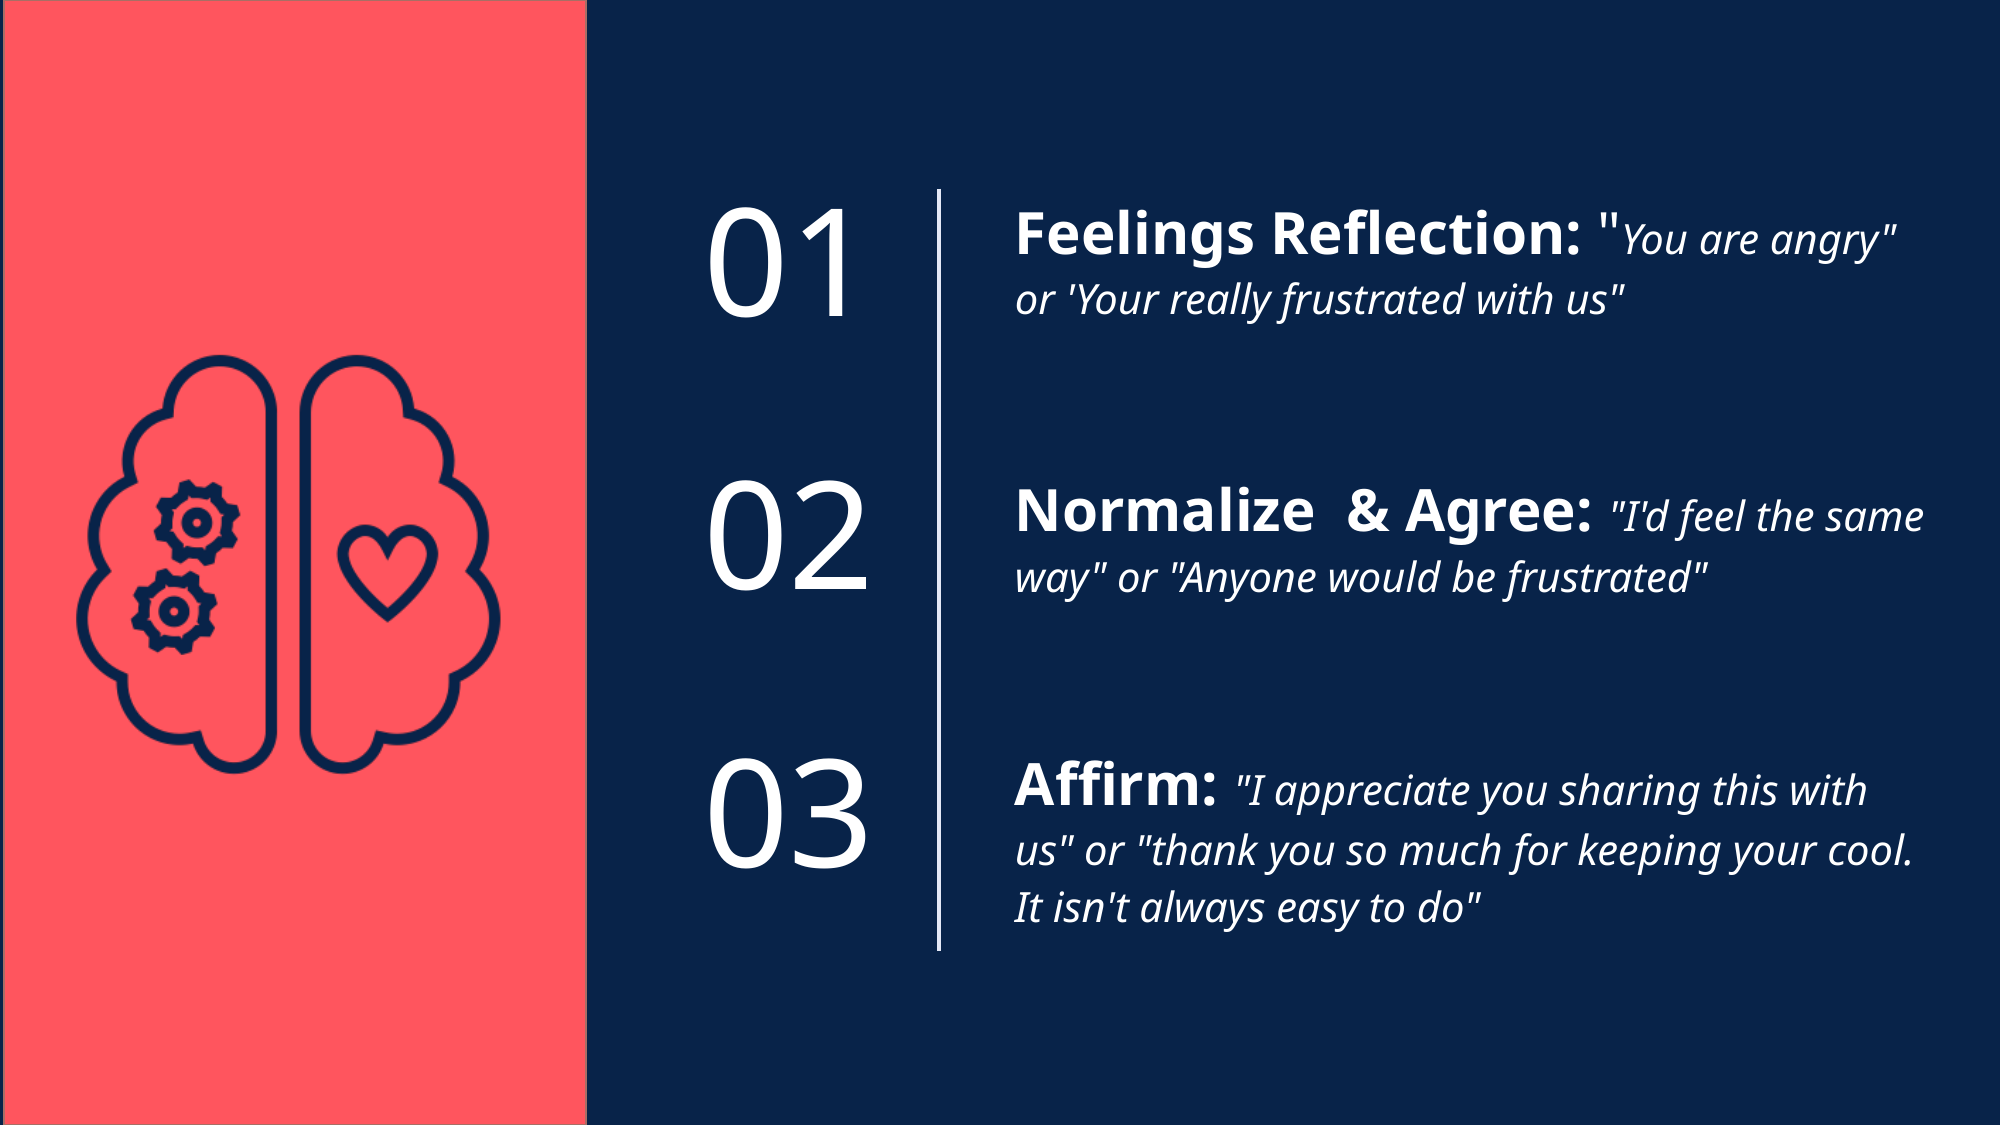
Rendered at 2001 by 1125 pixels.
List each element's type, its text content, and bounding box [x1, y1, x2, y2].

picture [3, 0, 587, 1125]
list Affirm: "I appreciate you sharing this with us" or "thank you so much for keeping your cool. It isn't always easy to do" [999, 729, 1945, 942]
list 03 [631, 729, 890, 911]
list Normalize & Agree: "I'd feel the same way" or "Anyone would be frustrated" [999, 456, 1945, 669]
list Feelings Reflection: "You are angry" or 'Your really frustrated with us" [999, 178, 1945, 391]
list 01 [631, 178, 890, 360]
list 02 [631, 452, 890, 633]
